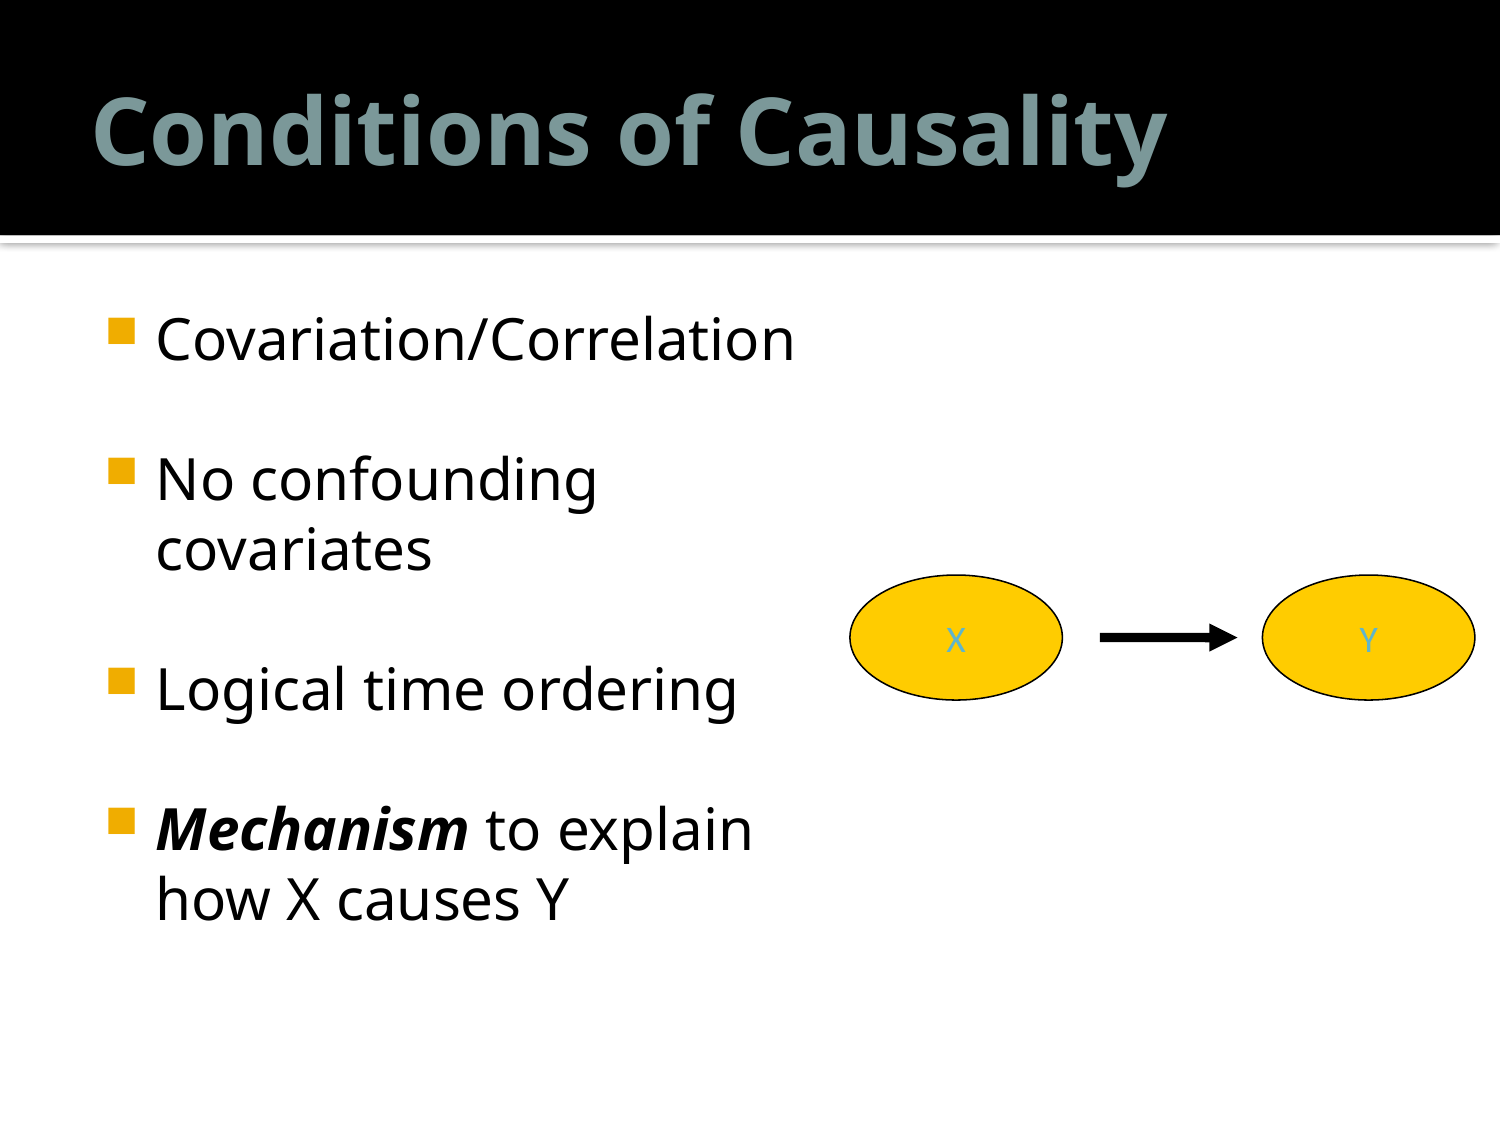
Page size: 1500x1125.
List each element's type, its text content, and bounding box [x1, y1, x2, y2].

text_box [849, 574, 1475, 701]
title Conditions of Causality [75, 25, 1425, 231]
list Covariation/Correlation No confounding covariates Logical time ordering Mechanism to explain how X causes Y [75, 287, 825, 1032]
